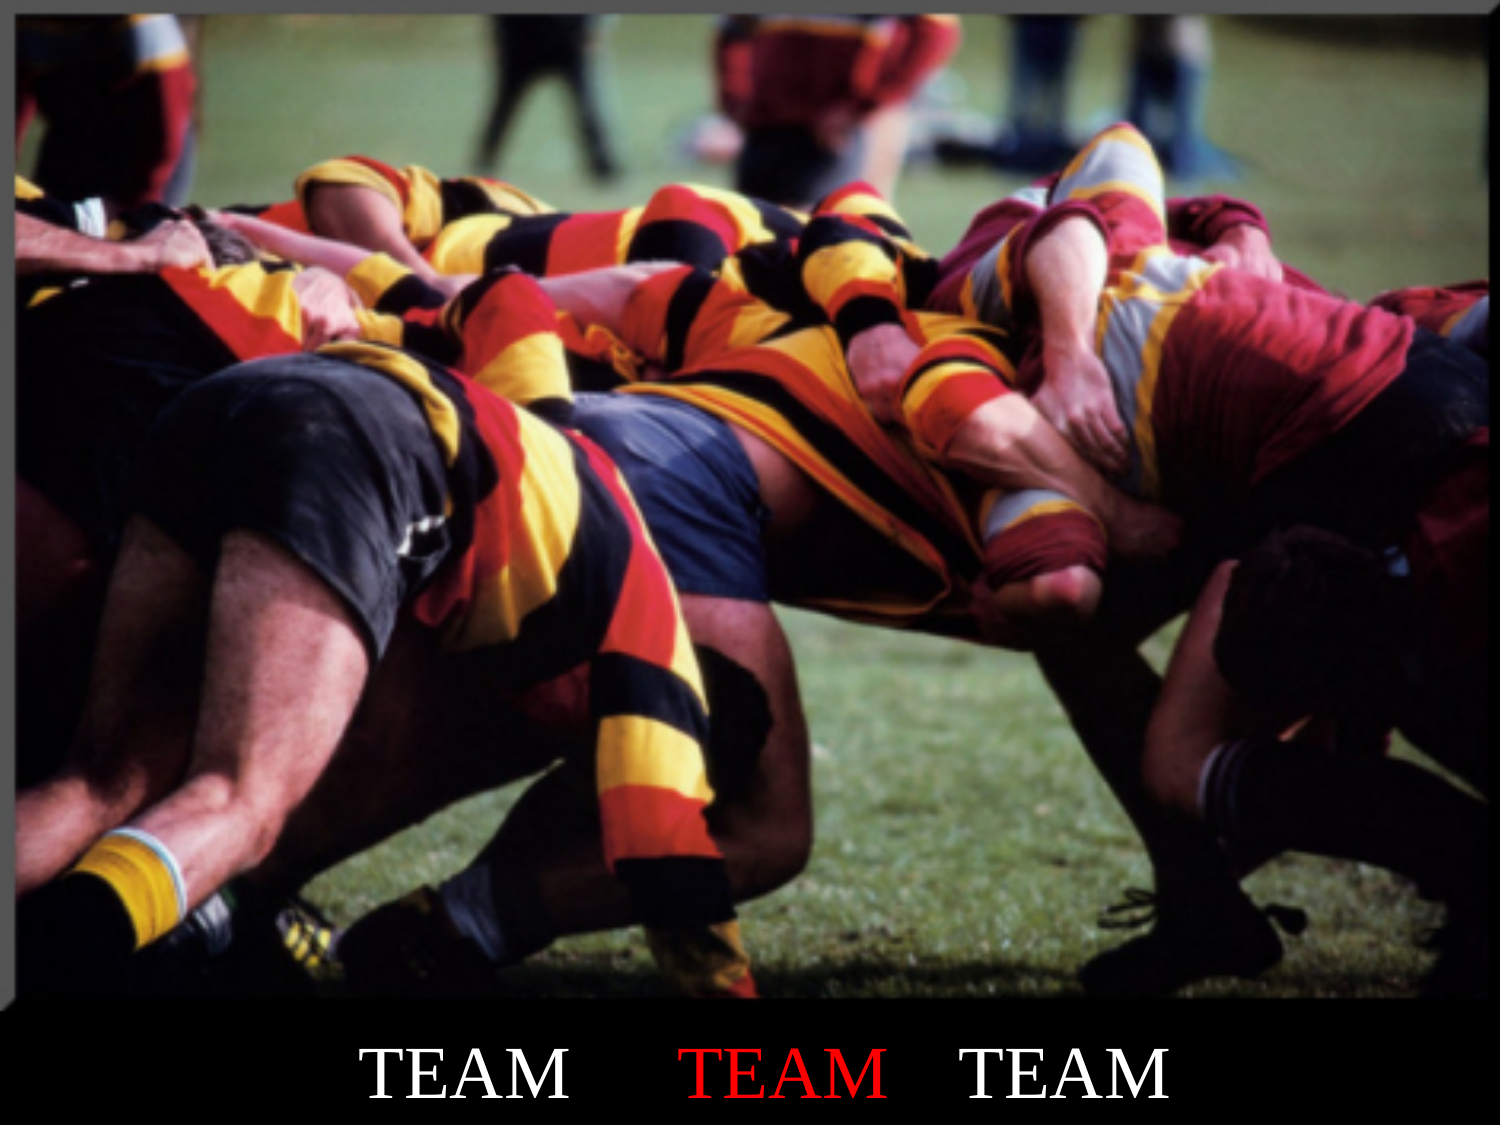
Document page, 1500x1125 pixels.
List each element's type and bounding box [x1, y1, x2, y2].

text_box [0, 0, 1500, 1125]
